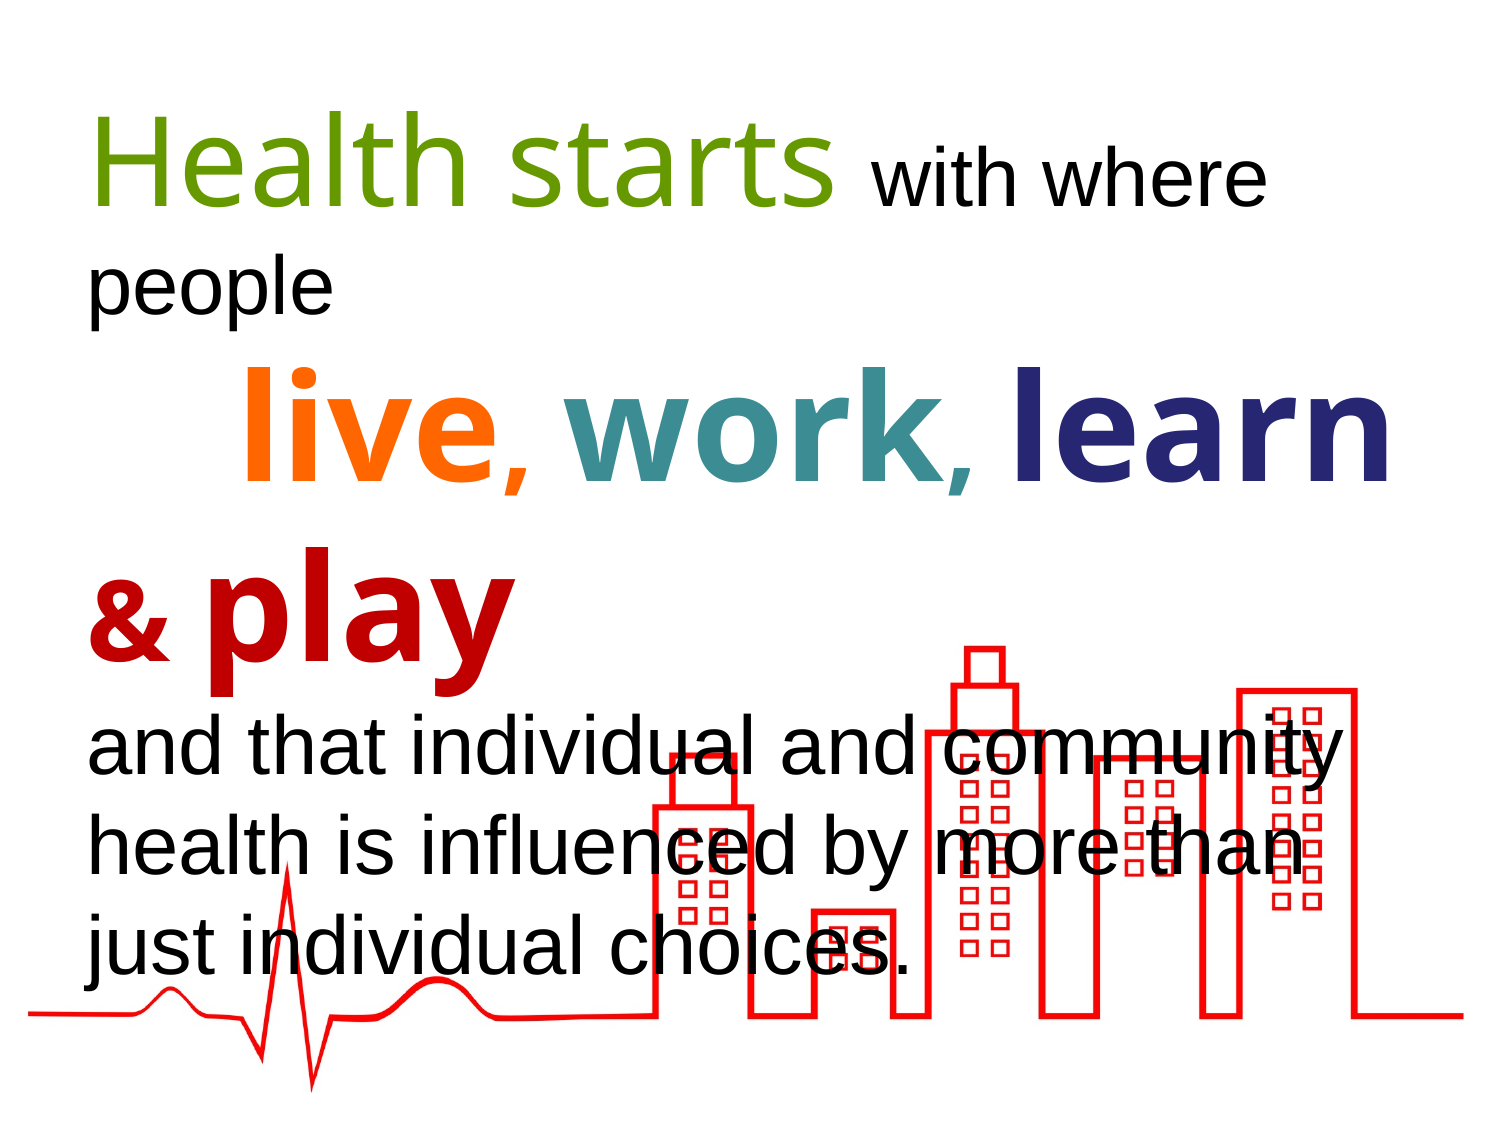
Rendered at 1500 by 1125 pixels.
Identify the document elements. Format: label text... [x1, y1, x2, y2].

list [0, 619, 1500, 1097]
text_box Health starts with where people live, work, learn & play and that individual and community health is influenced by more than just individual choices. [71, 73, 1432, 618]
